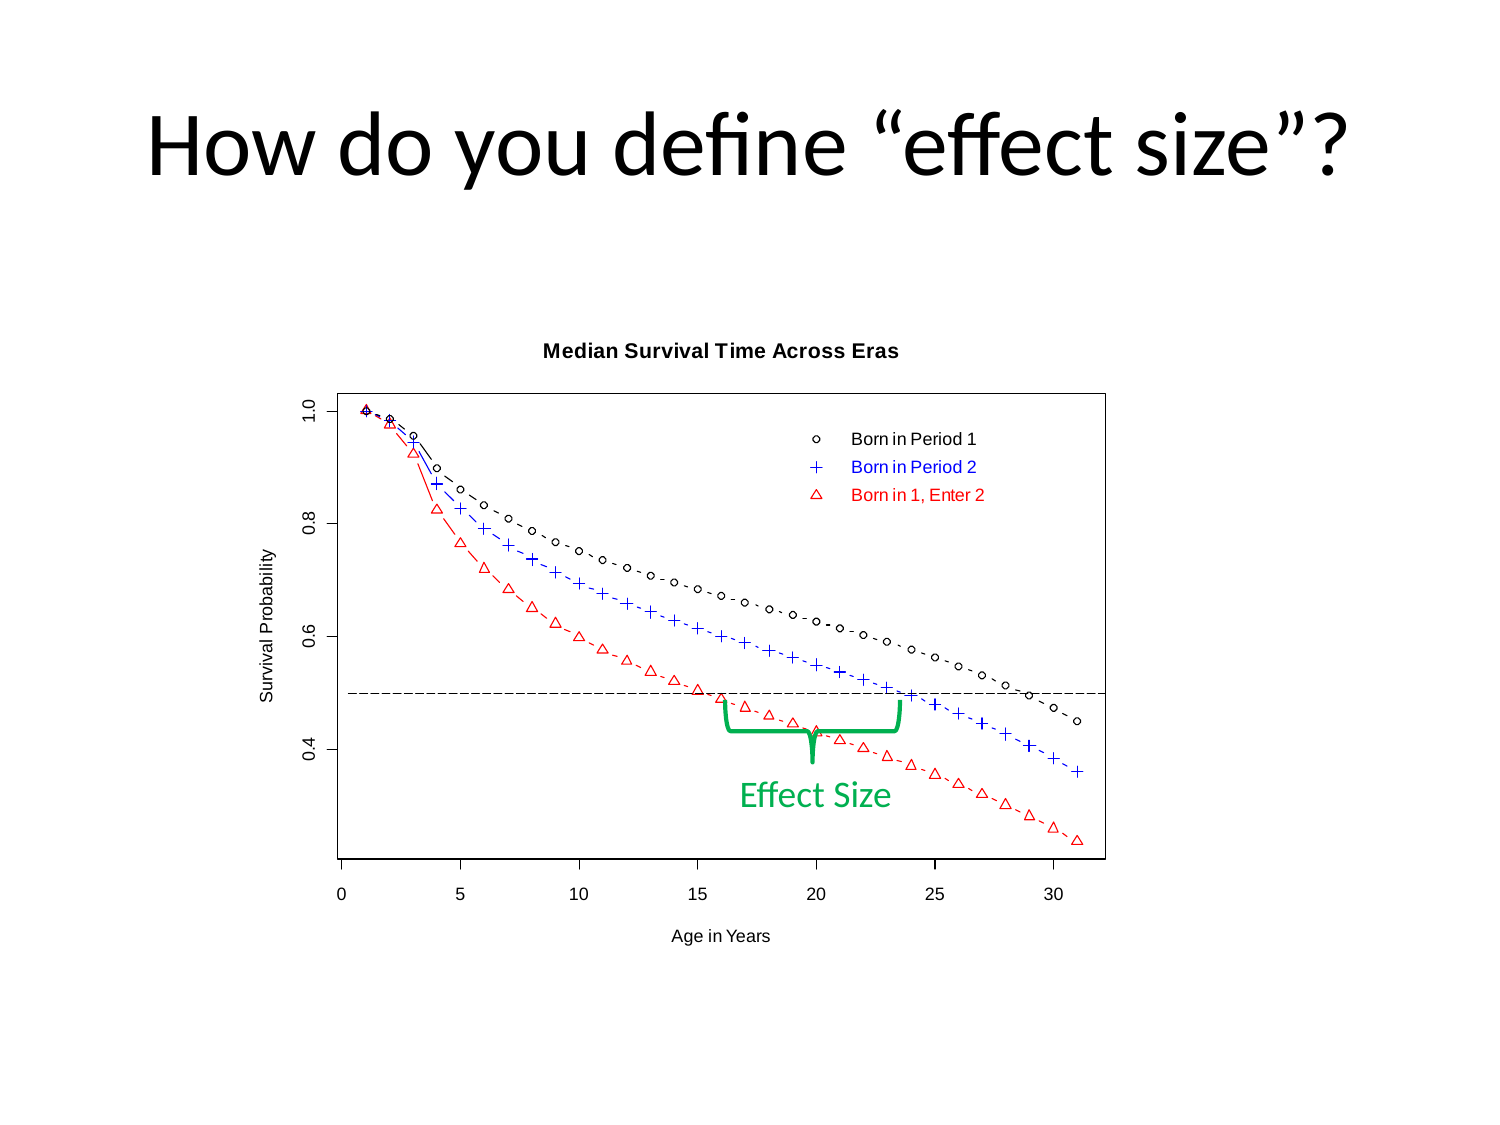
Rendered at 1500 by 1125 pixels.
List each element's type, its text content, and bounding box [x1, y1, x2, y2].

title How do you define “effect size”? [75, 45, 1425, 233]
picture [249, 305, 1151, 967]
